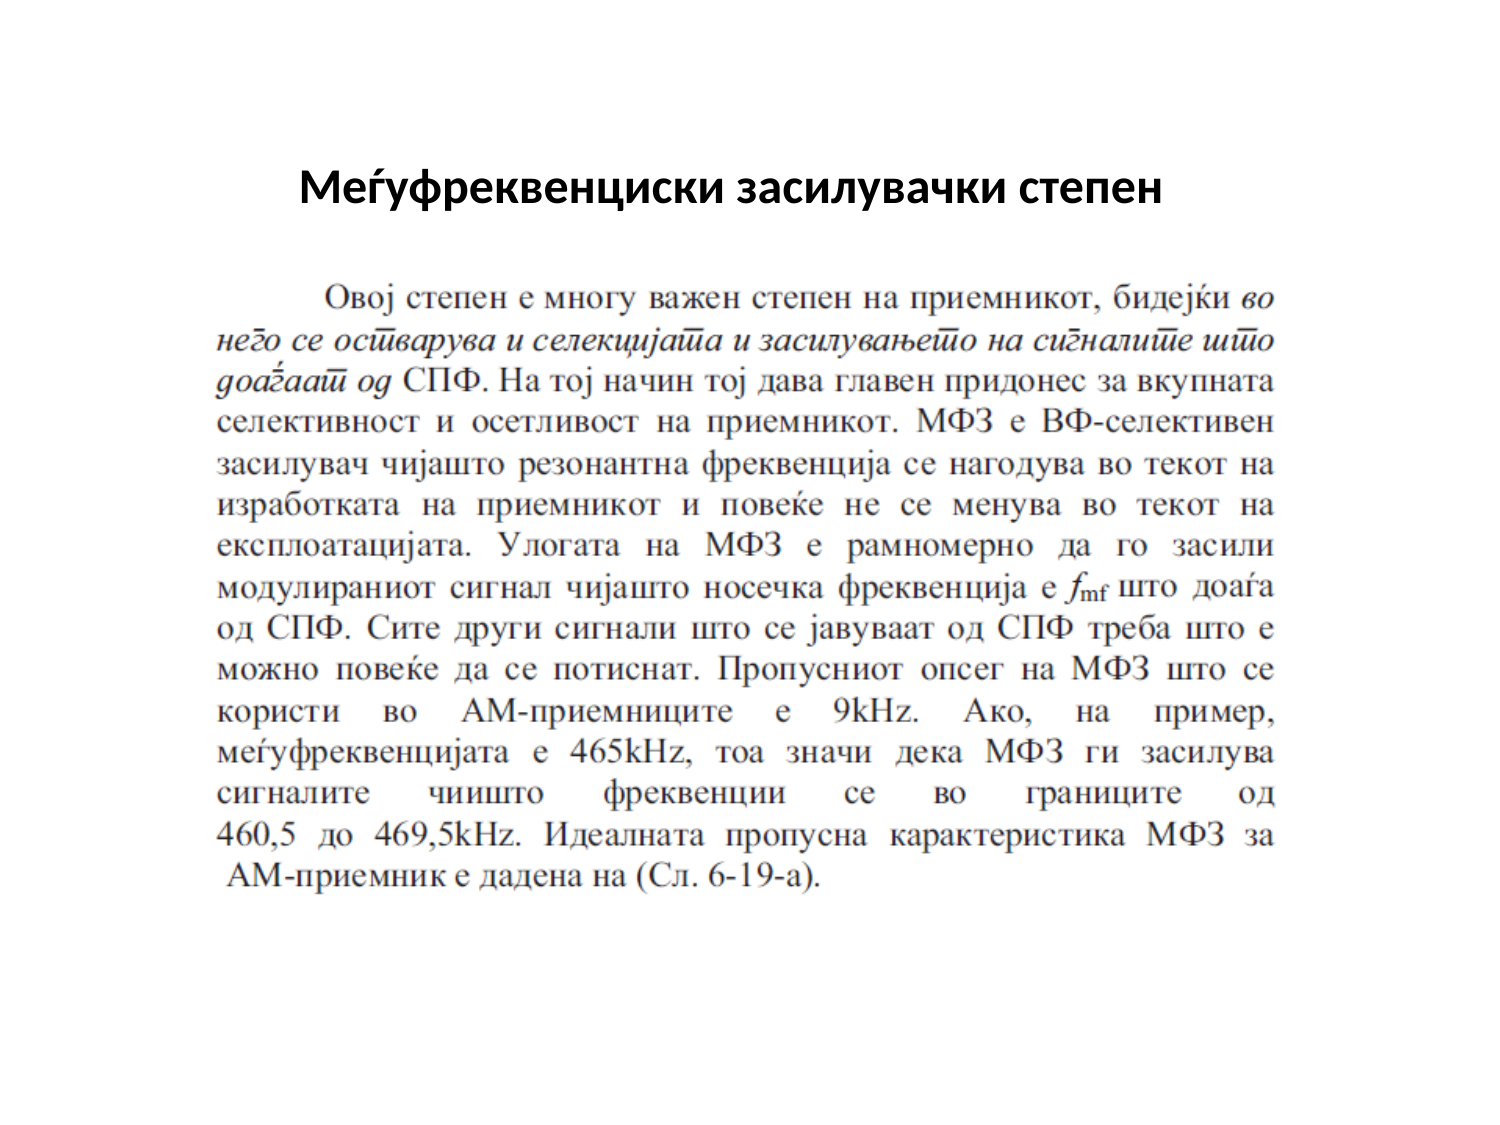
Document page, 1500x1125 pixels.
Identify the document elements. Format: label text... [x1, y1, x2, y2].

picture [187, 274, 1304, 921]
text_box Меѓуфреквенциски засилувачки степен [150, 137, 1313, 222]
